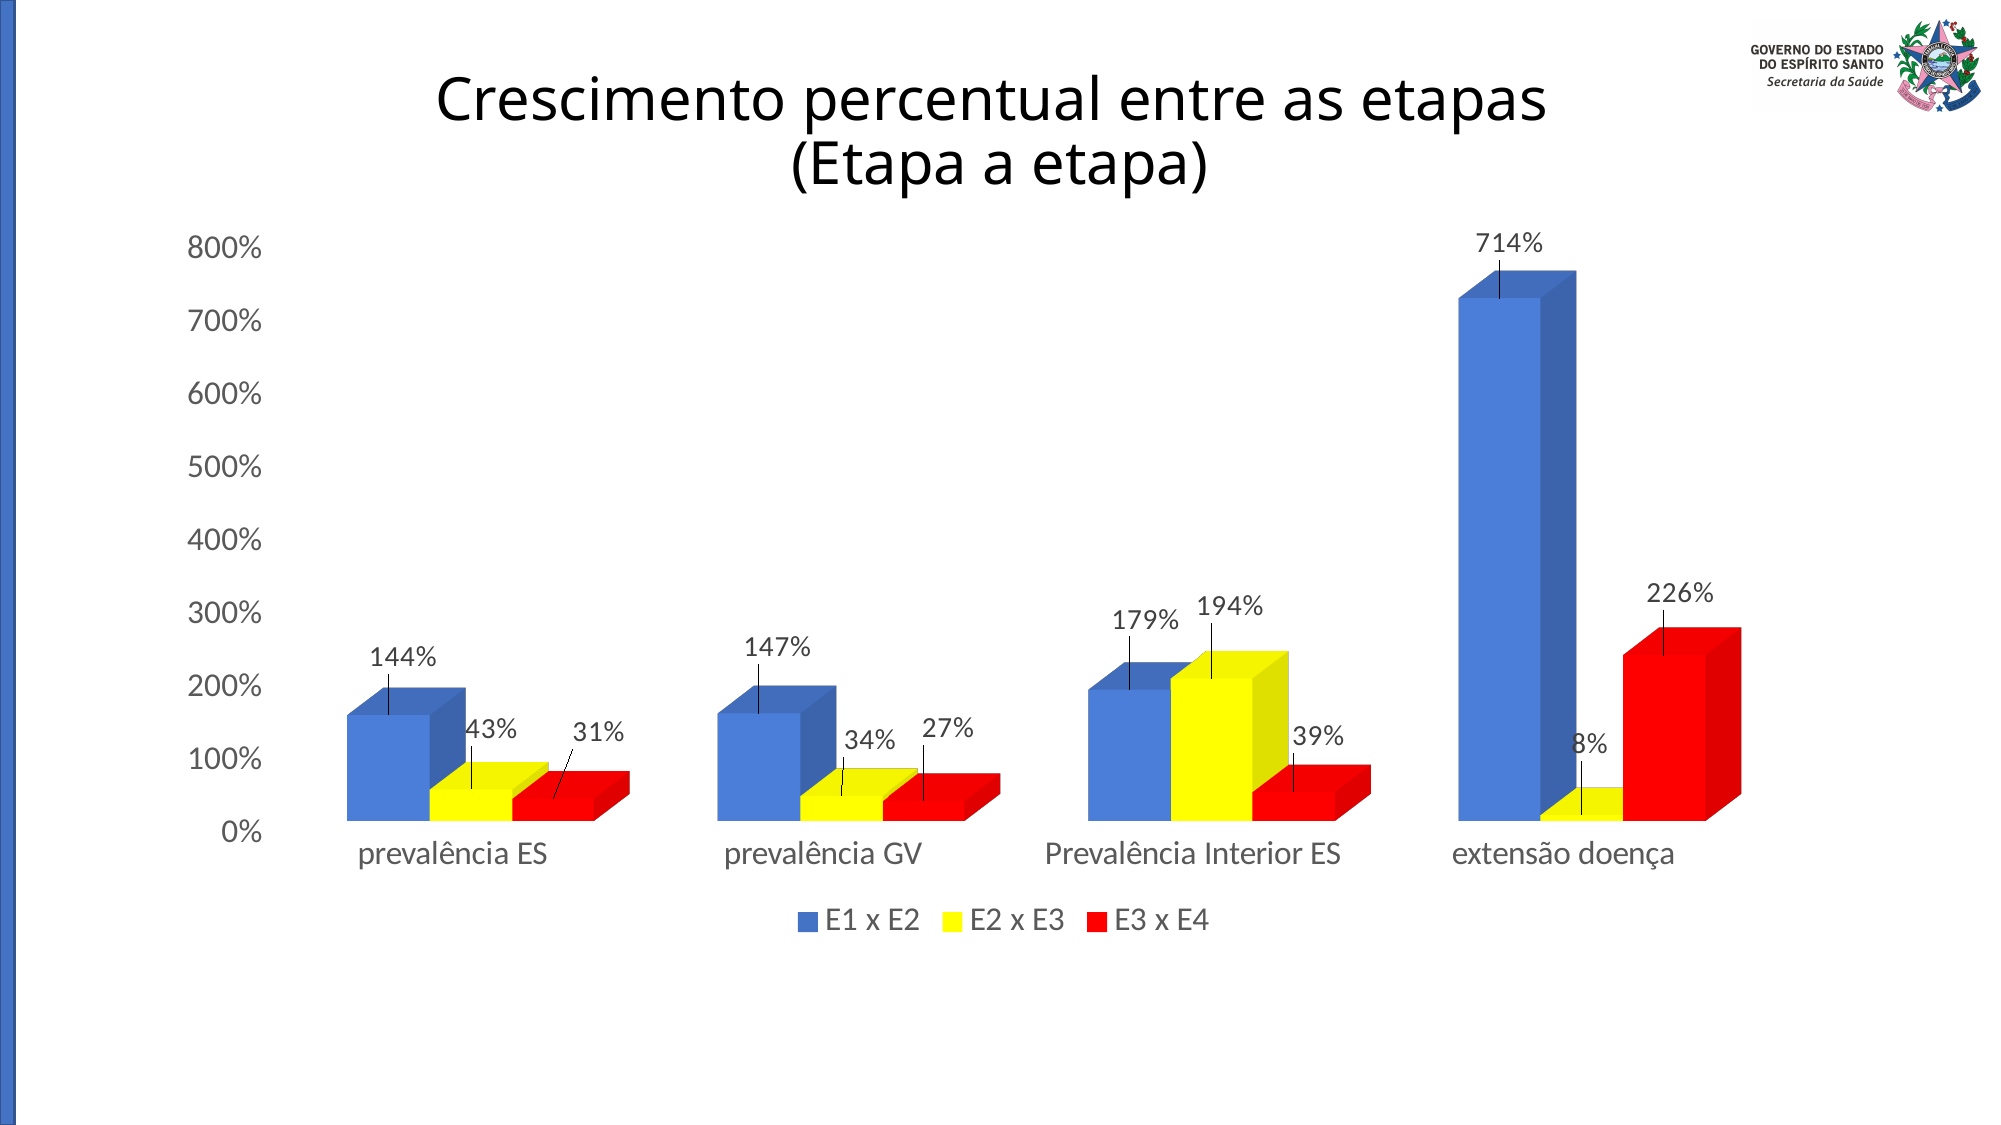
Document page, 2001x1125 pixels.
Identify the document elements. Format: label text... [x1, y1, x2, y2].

chart [141, 179, 1867, 946]
title Crescimento percentual entre as etapas (Etapa a etapa) [137, 59, 1863, 278]
picture [1751, 19, 1981, 112]
text_box [0, 0, 16, 1125]
